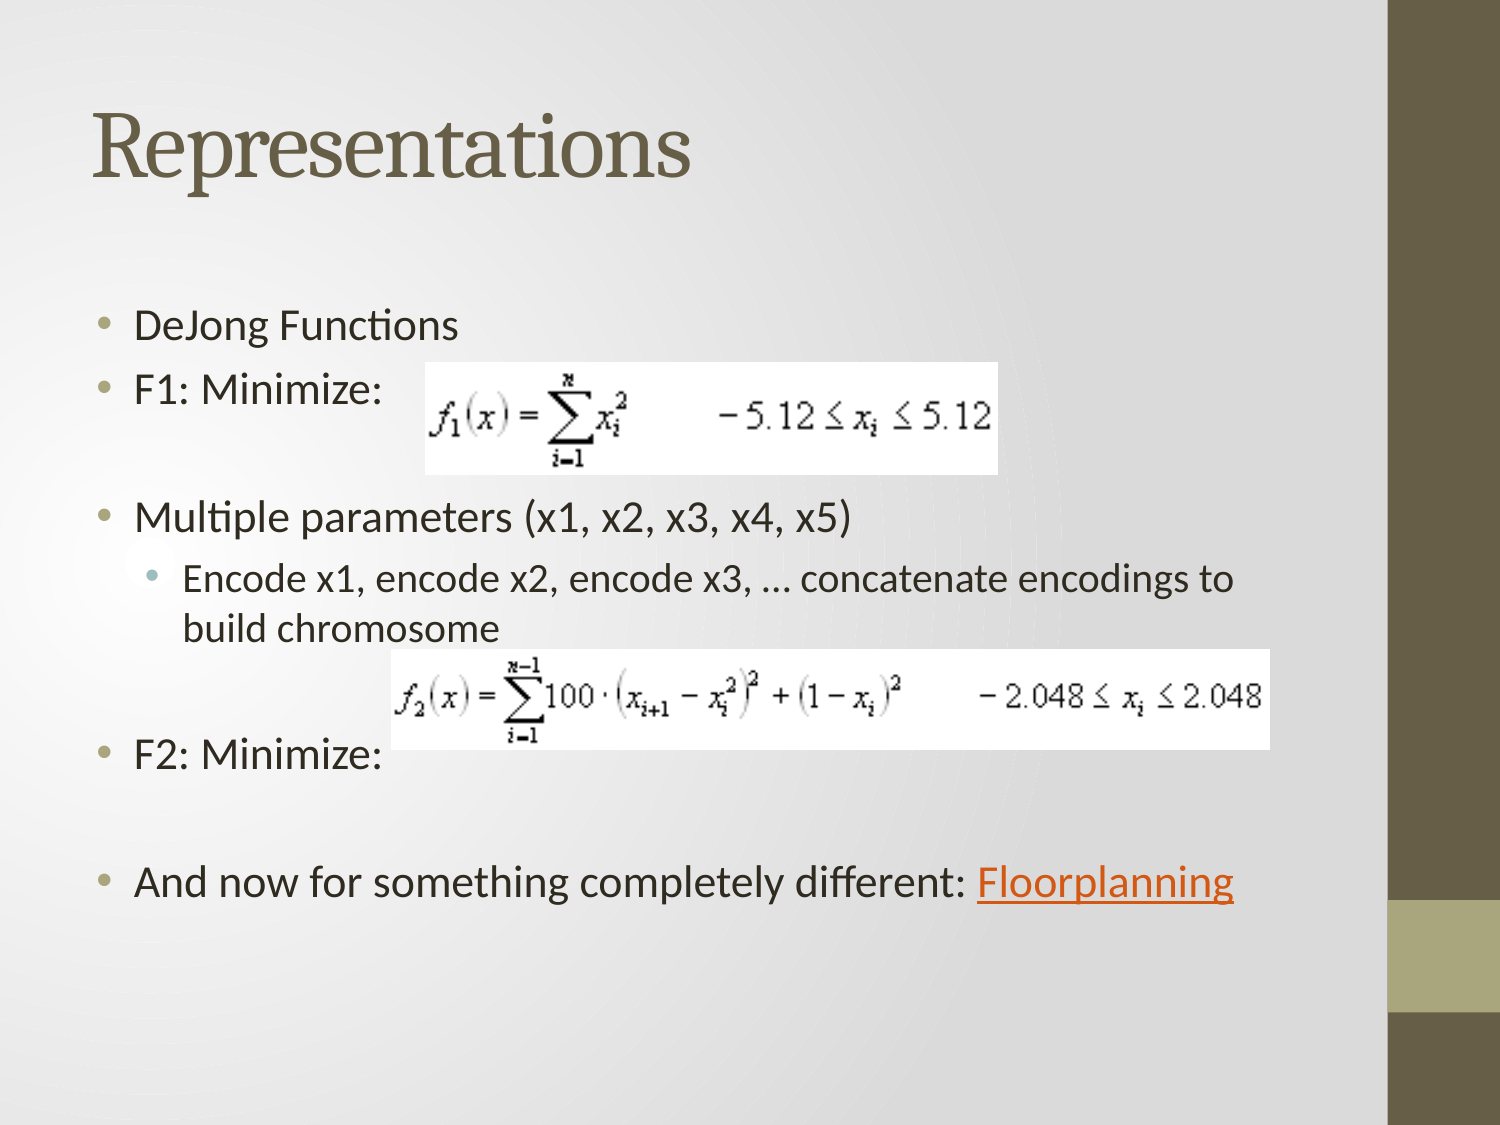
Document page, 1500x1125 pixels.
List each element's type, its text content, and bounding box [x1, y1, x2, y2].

list DeJong Functions F1: Minimize: Multiple parameters (x1, x2, x3, x4, x5) Encode x1, encode x2, encode x3, … concatenate encodings to build chromosome F2: Minimize: And now for something completely different: Floorplanning [62, 287, 1313, 1075]
title Representations [75, 45, 1325, 233]
picture [424, 361, 998, 476]
picture [390, 649, 1270, 751]
